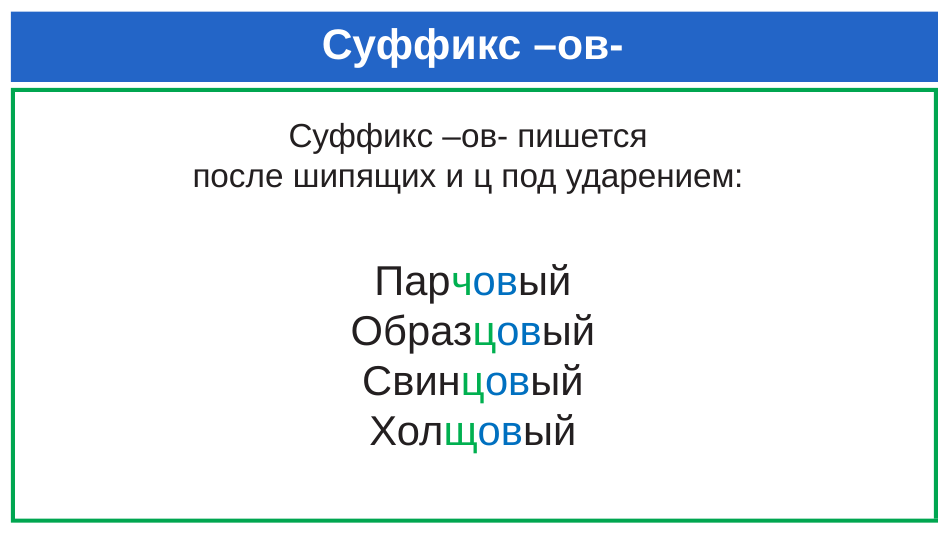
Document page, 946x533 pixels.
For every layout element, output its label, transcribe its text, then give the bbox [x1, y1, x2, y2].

title Суффикс –ов- [49, 16, 897, 69]
list Суффикс –ов- пишется после шипящих и ц под ударением: Парчовый Образцовый Свинцовый Холщовый [68, 113, 878, 471]
